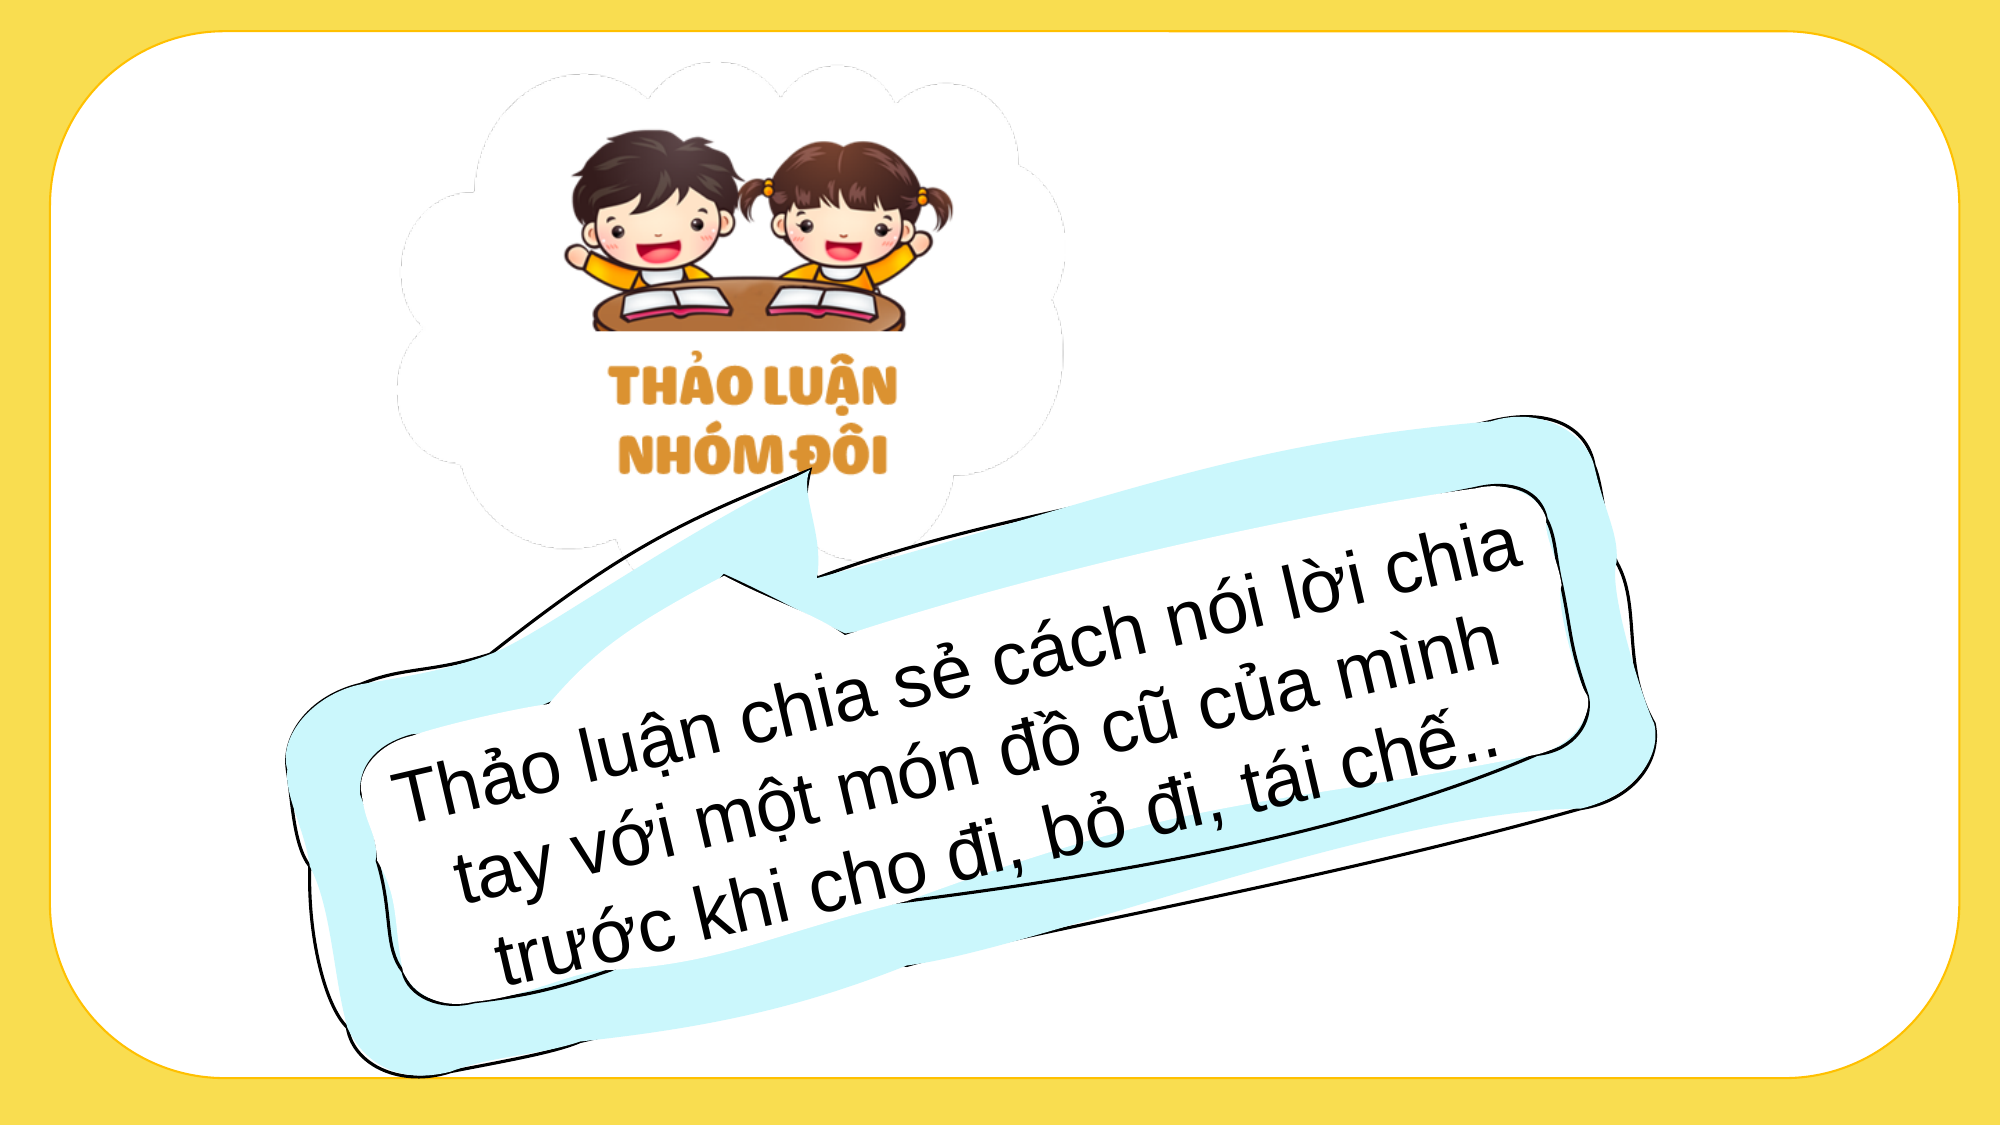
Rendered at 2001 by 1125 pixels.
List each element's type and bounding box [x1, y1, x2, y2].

text_box [303, 547, 1646, 978]
picture [0, 0, 2000, 1125]
